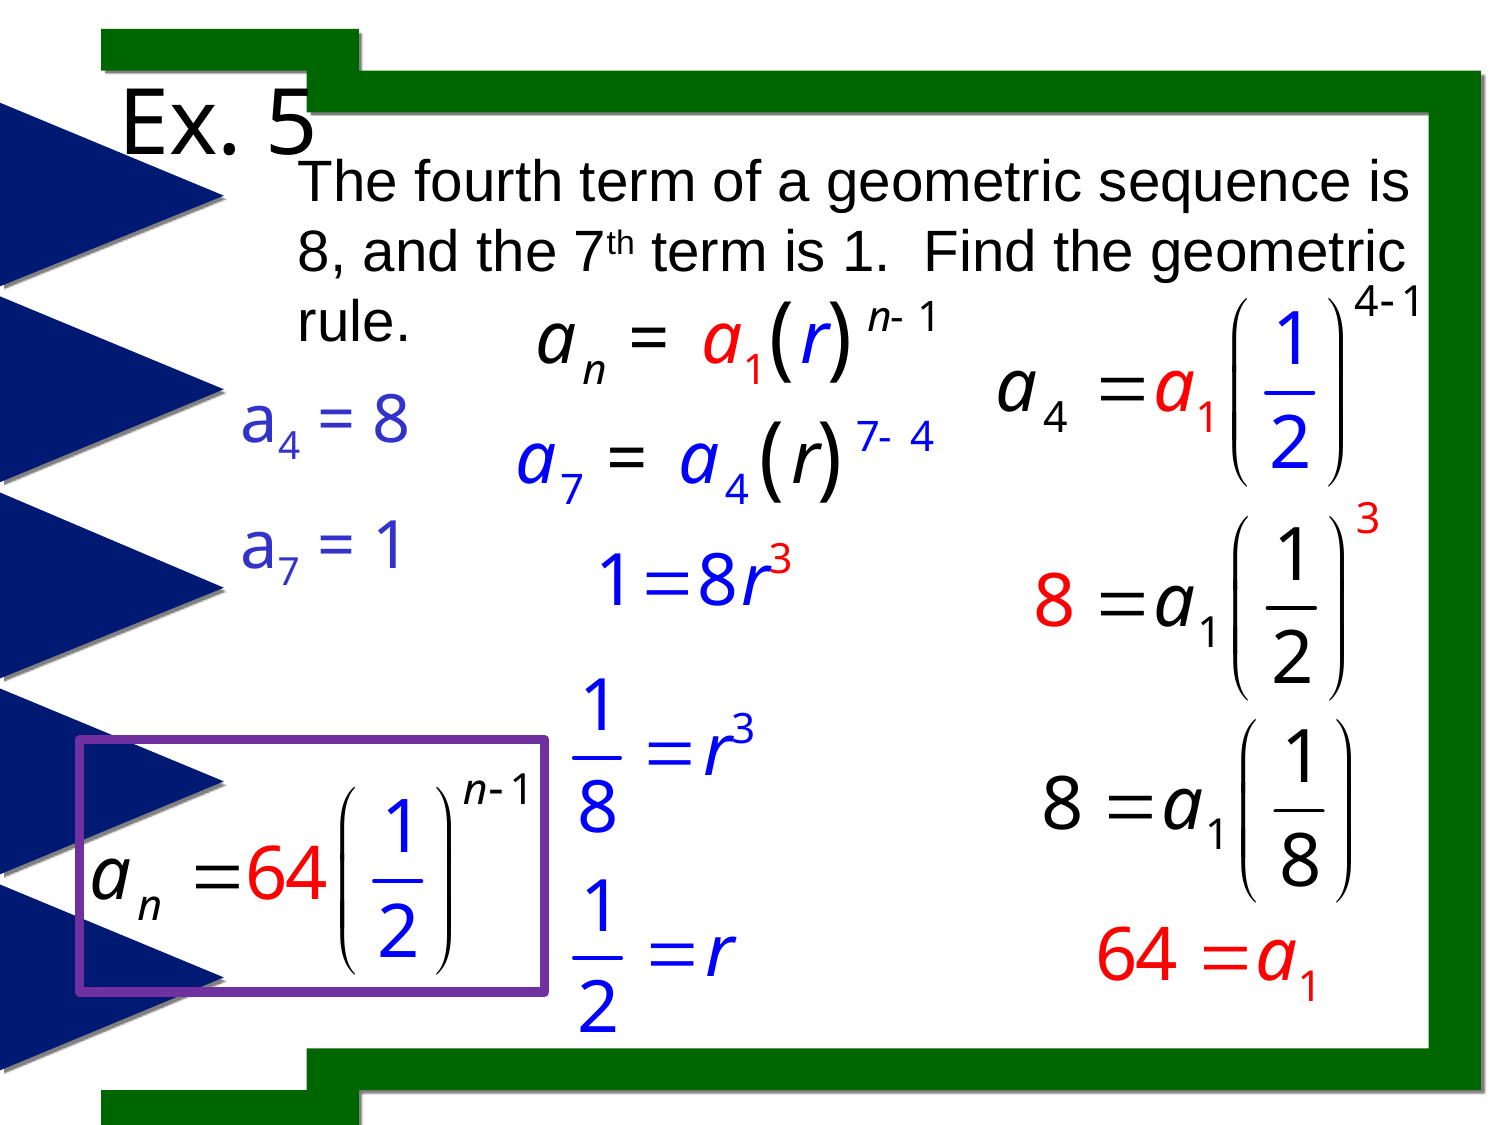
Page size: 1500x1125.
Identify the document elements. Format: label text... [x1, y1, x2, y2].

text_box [1022, 484, 1394, 720]
text_box a7 = 1 [212, 494, 439, 600]
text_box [79, 757, 537, 993]
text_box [1030, 699, 1377, 922]
text_box [78, 738, 547, 994]
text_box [985, 269, 1431, 504]
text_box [561, 855, 746, 1049]
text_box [525, 284, 944, 403]
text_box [561, 654, 767, 849]
text_box a4 = 8 [134, 368, 518, 475]
title Ex. 5 [103, 53, 1292, 183]
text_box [1087, 906, 1329, 1018]
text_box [593, 535, 808, 625]
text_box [504, 404, 948, 527]
text_box The fourth term of a geometric sequence is 8, and the 7th term is 1. Find the geometric rule. [283, 135, 1442, 361]
